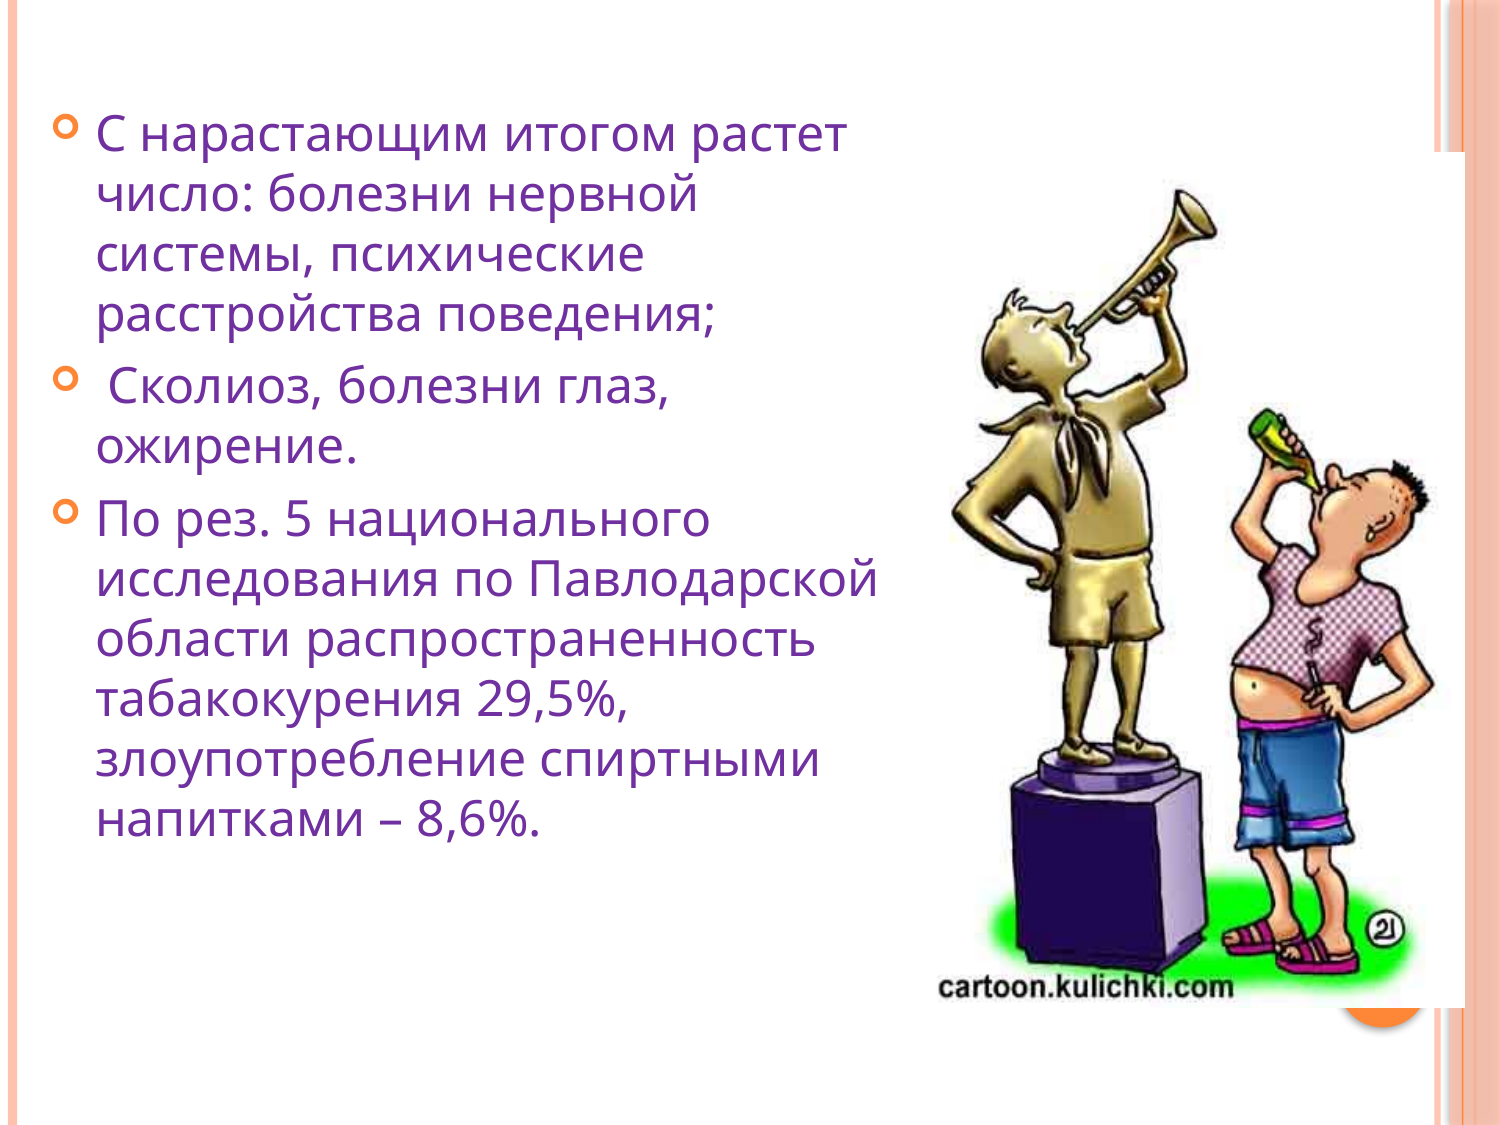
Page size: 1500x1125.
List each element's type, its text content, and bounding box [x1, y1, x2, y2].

picture [925, 151, 1466, 1009]
list С нарастающим итогом растет число: болезни нервной системы, психические расстройства поведения; Сколиоз, болезни глаз, ожирение. По рез. 5 национального исследования по Павлодарской области распространенность табакокурения 29,5%, злоупотребление спиртными напитками – 8,6%. [35, 93, 903, 1079]
